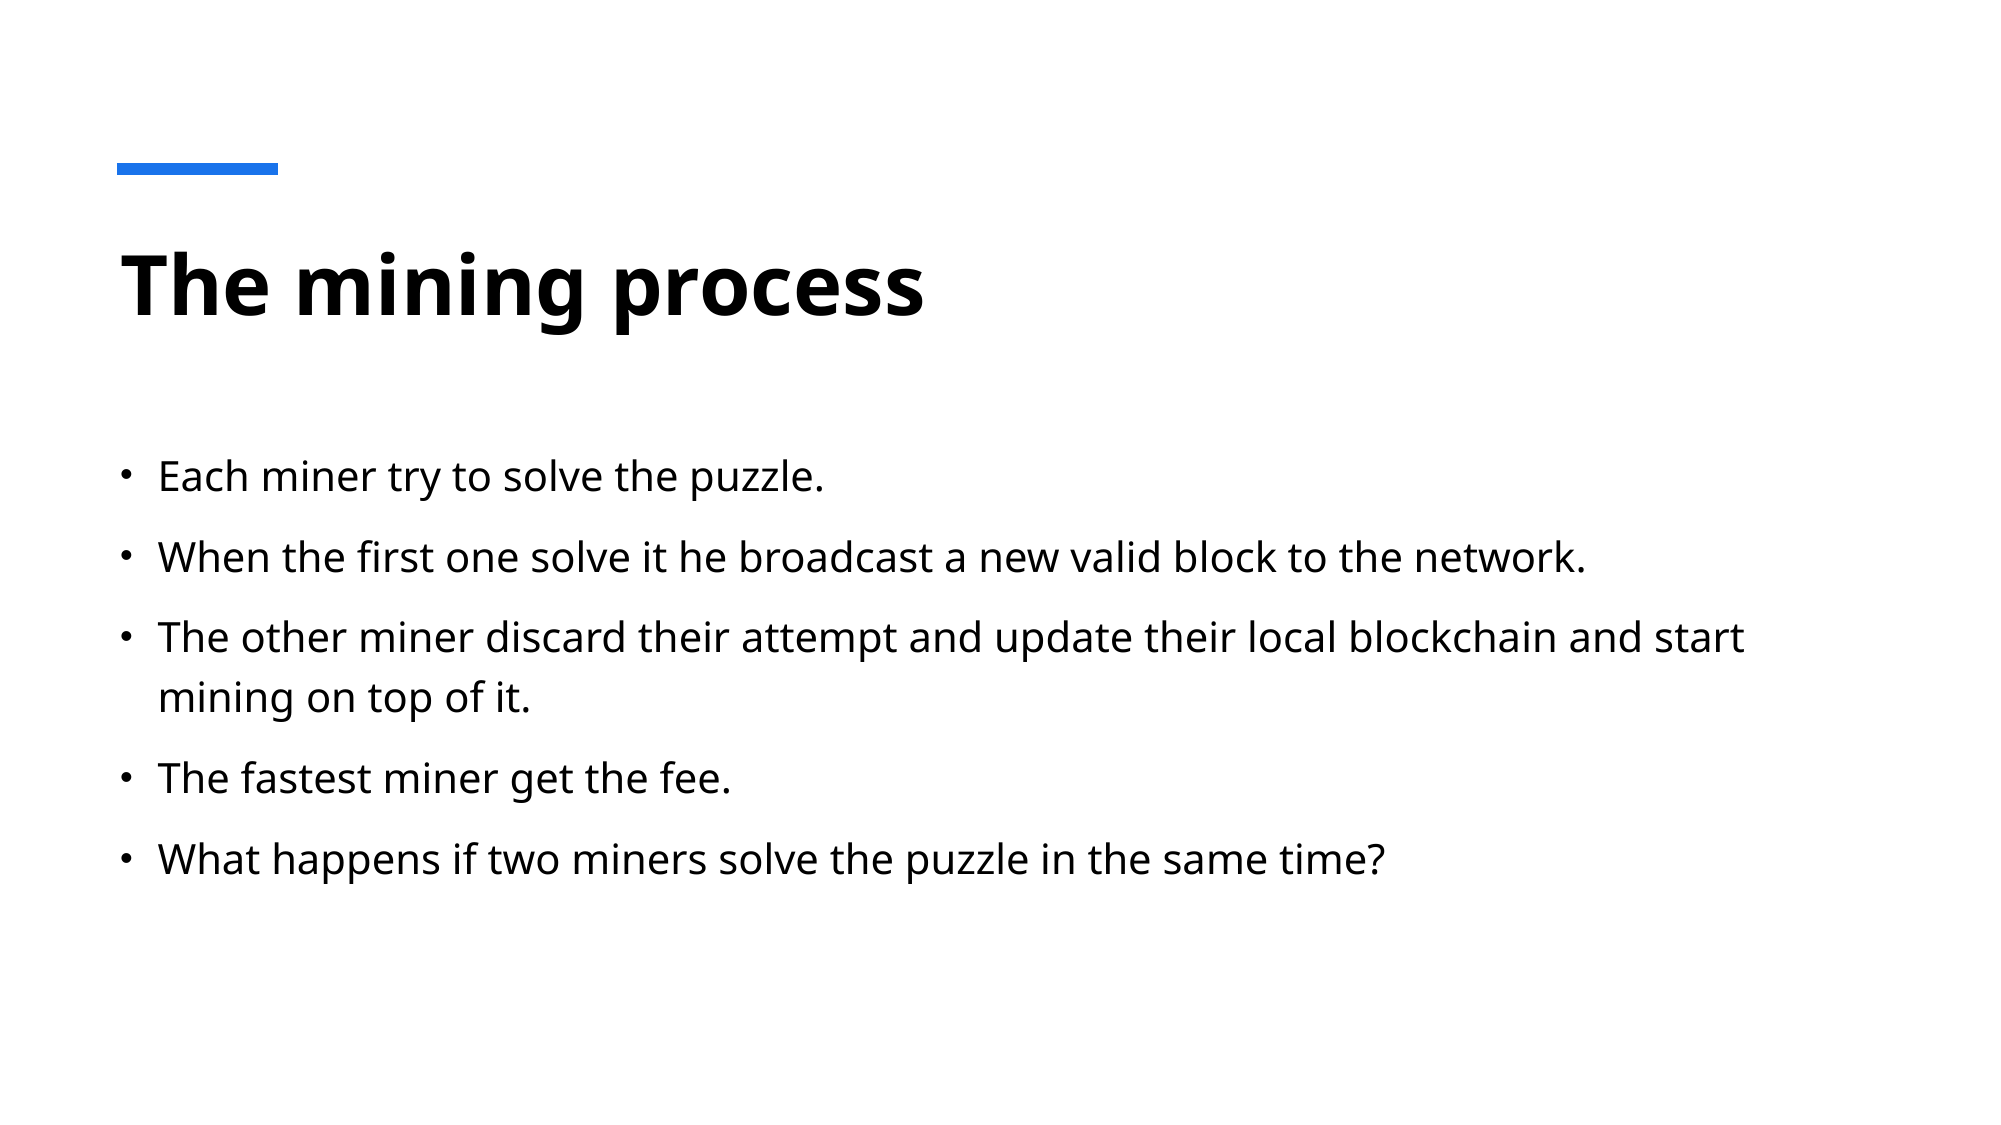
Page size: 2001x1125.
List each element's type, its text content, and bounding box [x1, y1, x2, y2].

title The mining process [105, 224, 1892, 405]
list Each miner try to solve the puzzle. When the first one solve it he broadcast a new valid block to the network. The other miner discard their attempt and update their local blockchain and start mining on top of it. The fastest miner get the fee. What happens if two miners solve the puzzle in the same time? [105, 431, 1892, 1017]
